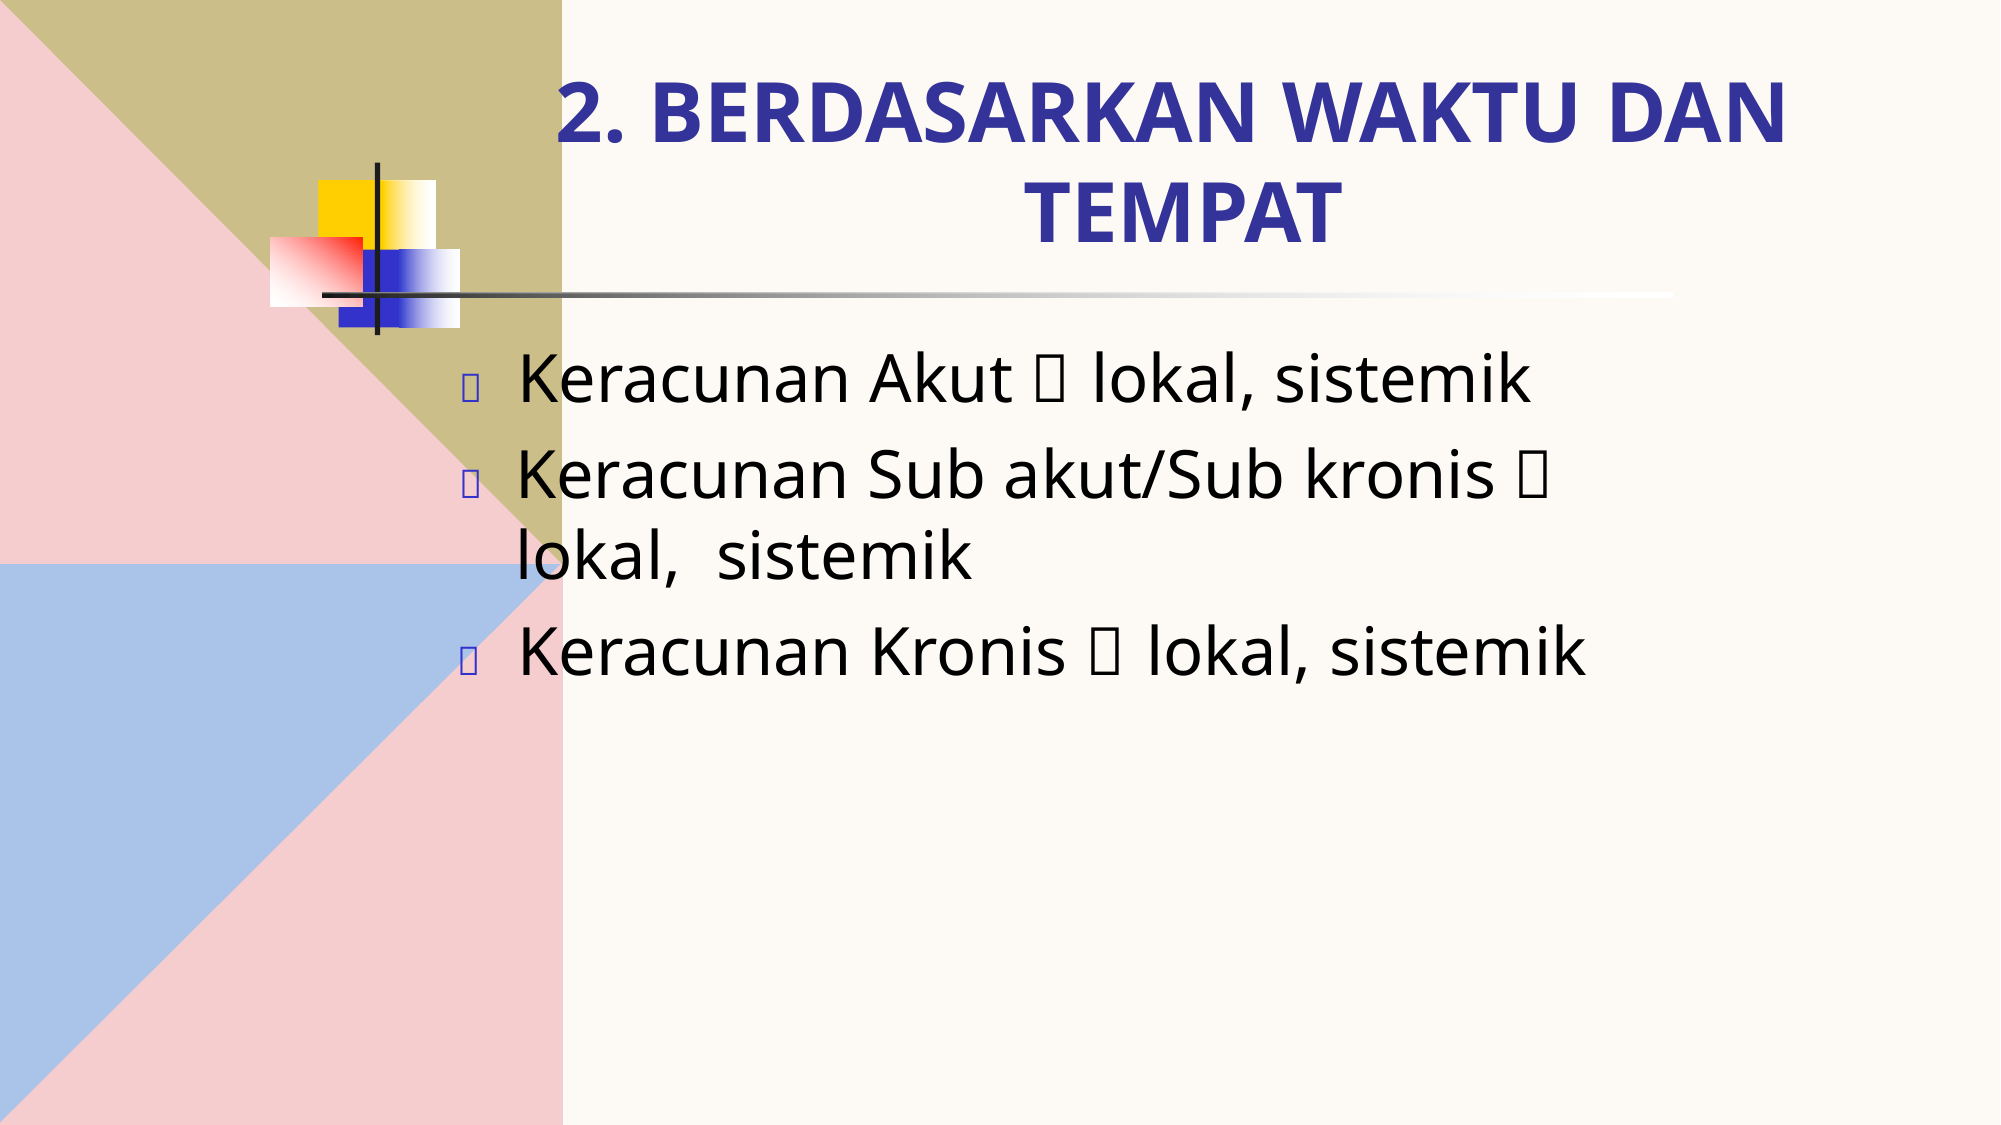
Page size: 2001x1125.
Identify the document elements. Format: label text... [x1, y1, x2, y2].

title 2. Berdasarkan Waktu dan tempat [362, 58, 1985, 260]
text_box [270, 162, 1673, 336]
text_box  Keracunan Akut  lokal, sistemik  Keracunan Sub akut/Sub kronis  lokal, sistemik  Keracunan Kronis  lokal, sistemik [456, 318, 1705, 689]
